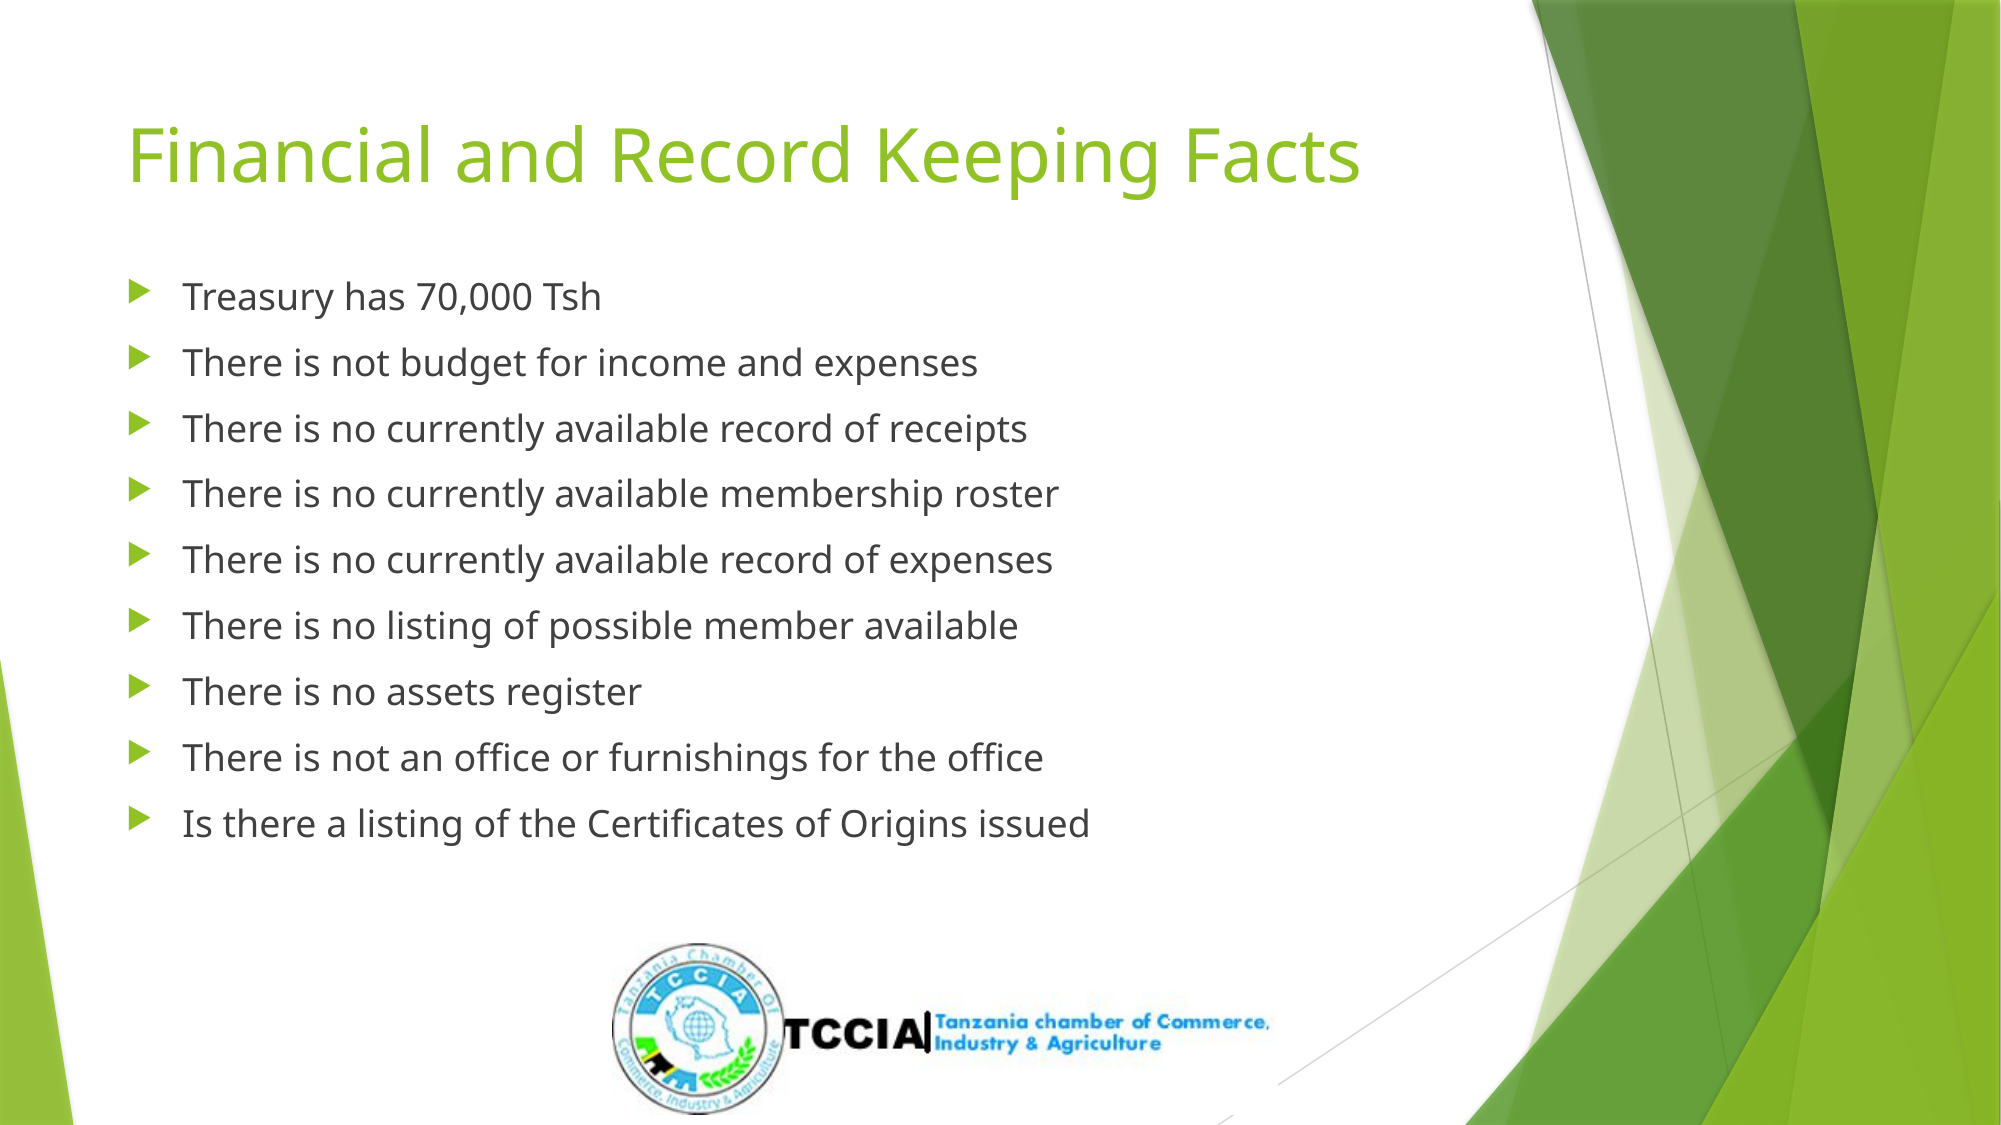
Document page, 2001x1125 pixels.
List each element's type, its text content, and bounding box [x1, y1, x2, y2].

picture [612, 942, 1278, 1115]
list Treasury has 70,000 Tsh There is not budget for income and expenses There is no currently available record of receipts There is no currently available membership roster There is no currently available record of expenses There is no listing of possible member available There is no assets register There is not an office or furnishings for the office Is there a listing of the Certificates of Origins issued [111, 265, 1522, 902]
title Financial and Record Keeping Facts [111, 99, 1522, 265]
